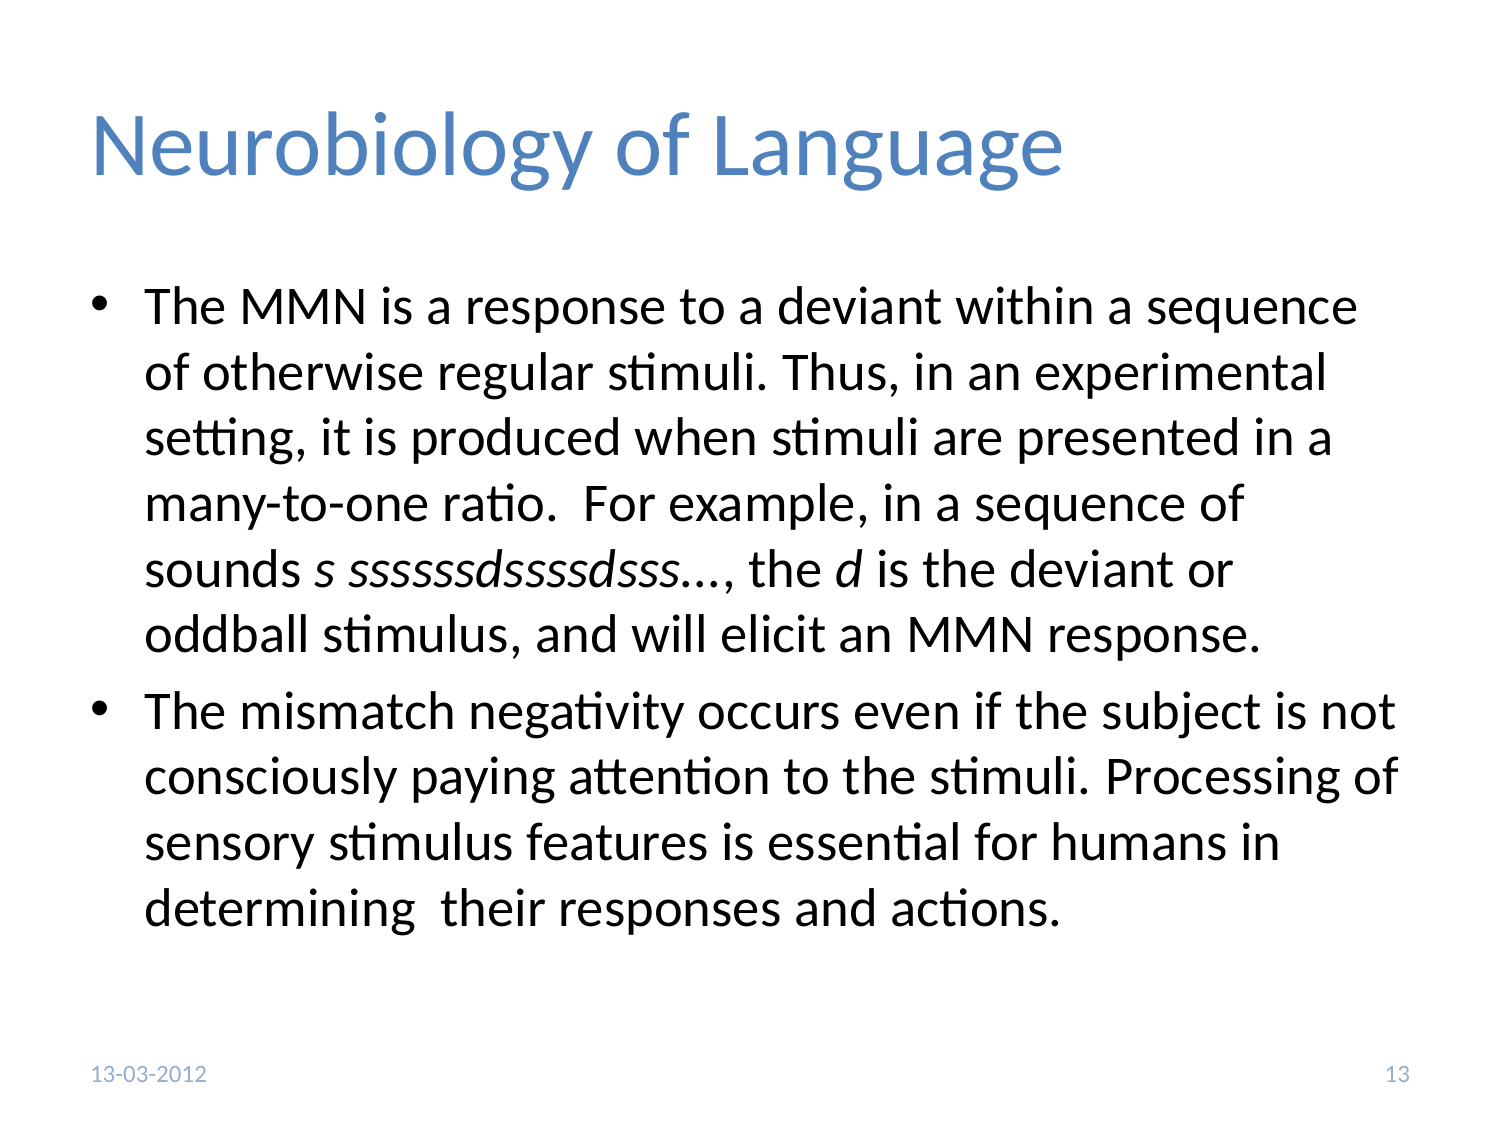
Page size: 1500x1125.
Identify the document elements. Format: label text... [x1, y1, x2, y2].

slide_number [75, 1042, 425, 1103]
title Neurobiology of Language [75, 45, 1425, 233]
slide_number 13 [1074, 1042, 1425, 1103]
list The MMN is a response to a deviant within a sequence of otherwise regular stimuli. Thus, in an experimental setting, it is produced when stimuli are presented in a many-to-one ratio. For example, in a sequence of sounds s ssssssdssssdsss..., the d is the deviant or oddball stimulus, and will elicit an MMN response. The mismatch negativity occurs even if the subject is not consciously paying attention to the stimuli. Processing of sensory stimulus features is essential for humans in determining their responses and actions. [75, 262, 1424, 1005]
